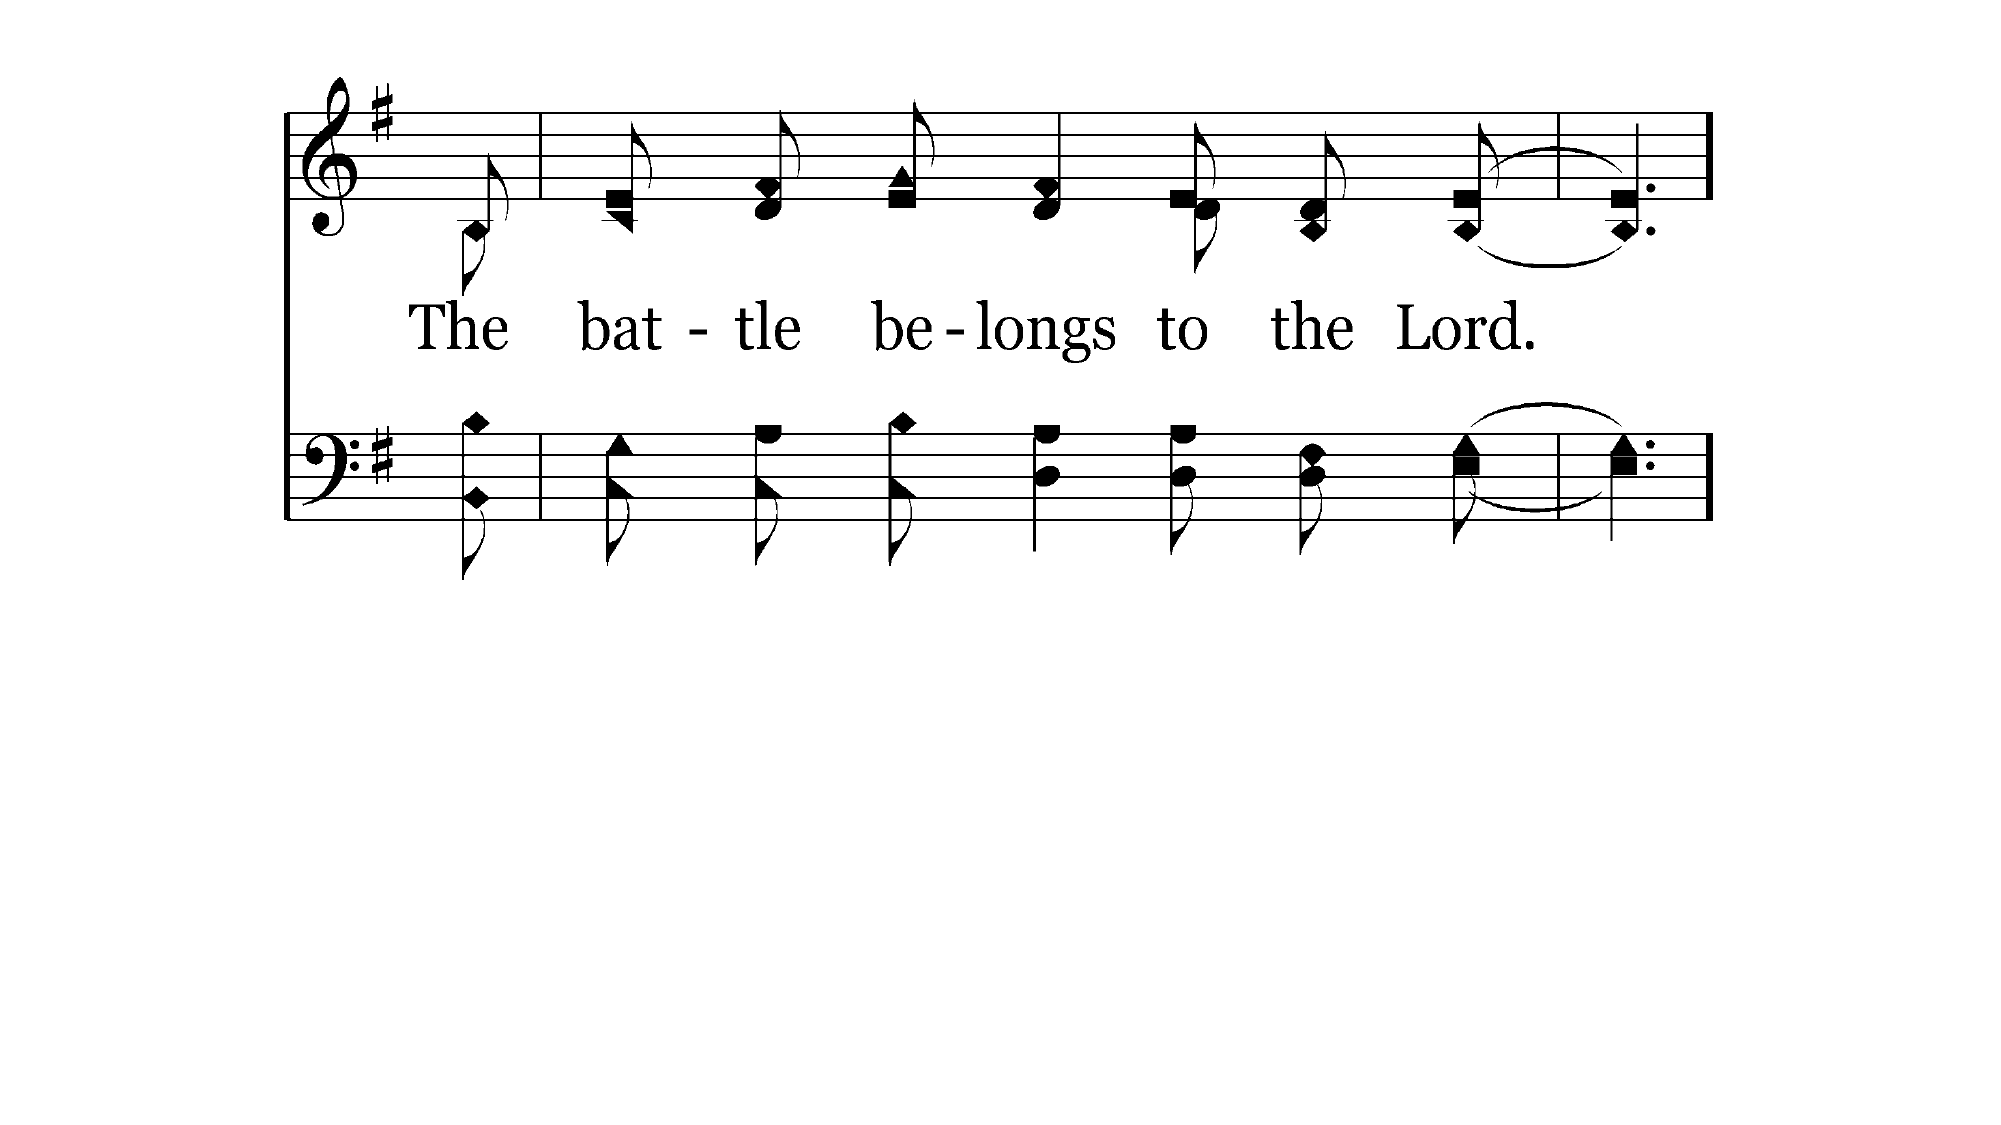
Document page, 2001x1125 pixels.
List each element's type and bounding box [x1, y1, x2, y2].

picture [249, 0, 1750, 1125]
